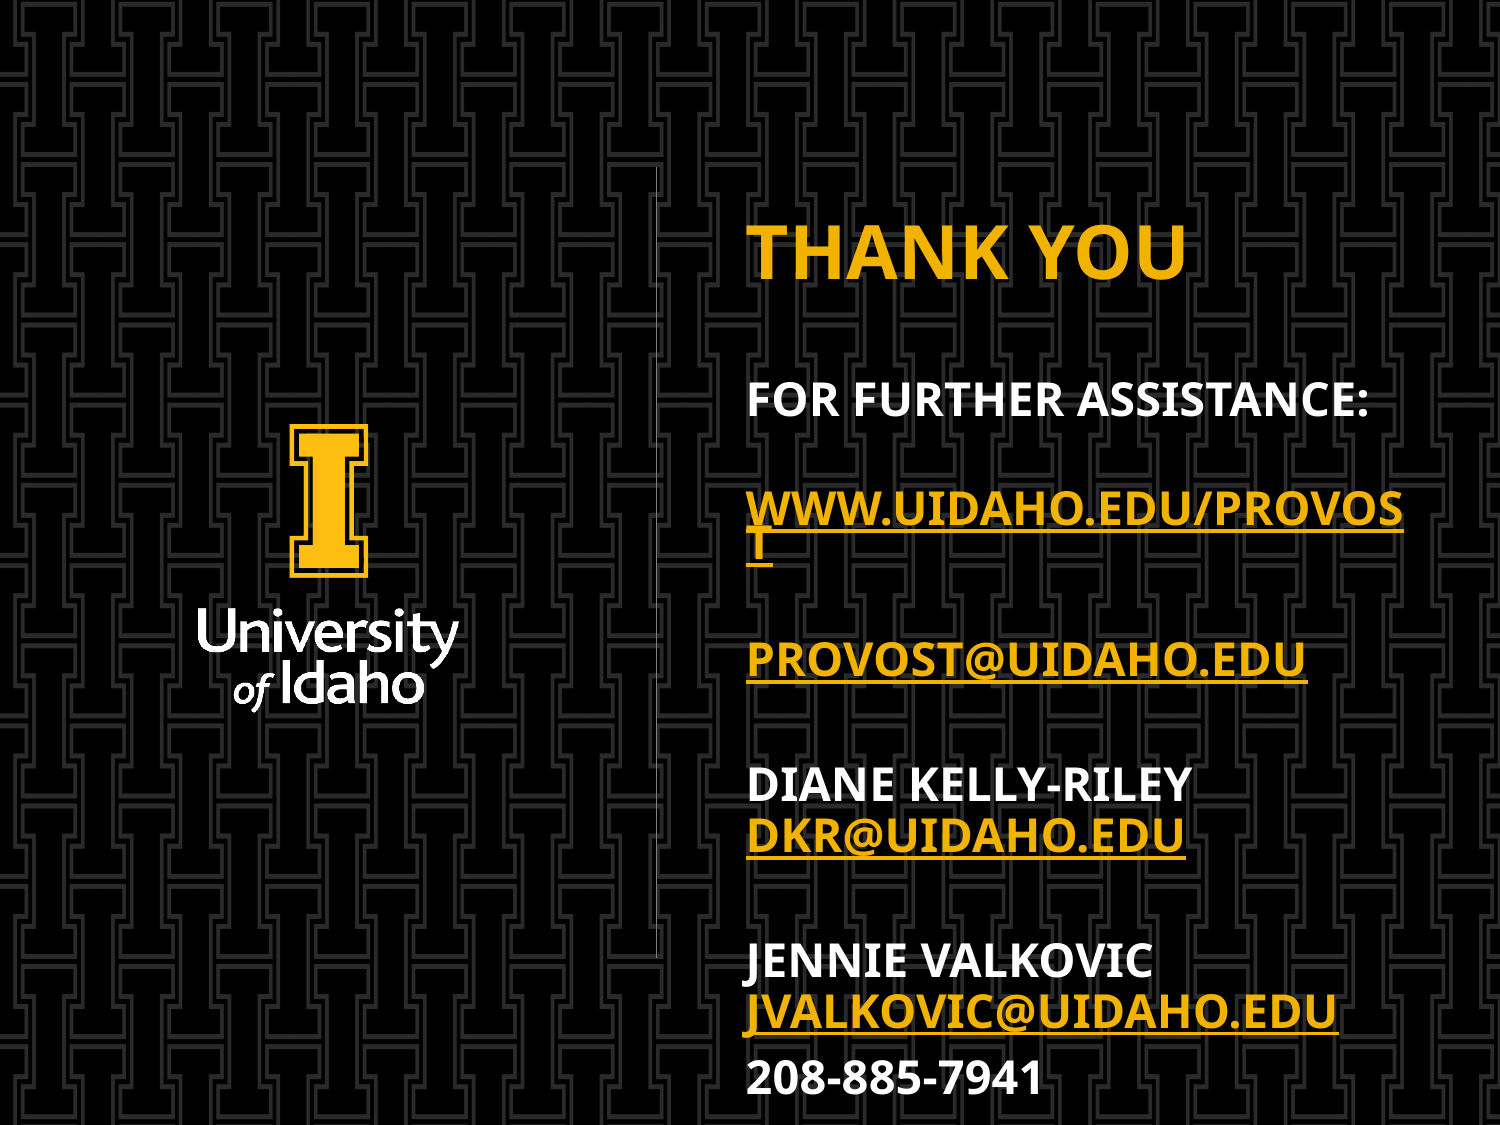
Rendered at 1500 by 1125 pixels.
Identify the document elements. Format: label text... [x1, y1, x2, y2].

title Thank you [745, 212, 1400, 295]
picture [0, 0, 1500, 1125]
list For further assistance: www.Uidaho.edu/provost provost@uidaho.edu Diane Kelly-Riley DKR@uidaho.edu Jennie Valkovic Jvalkovic@uidaho.edu 208-885-7941 [745, 375, 1413, 1074]
